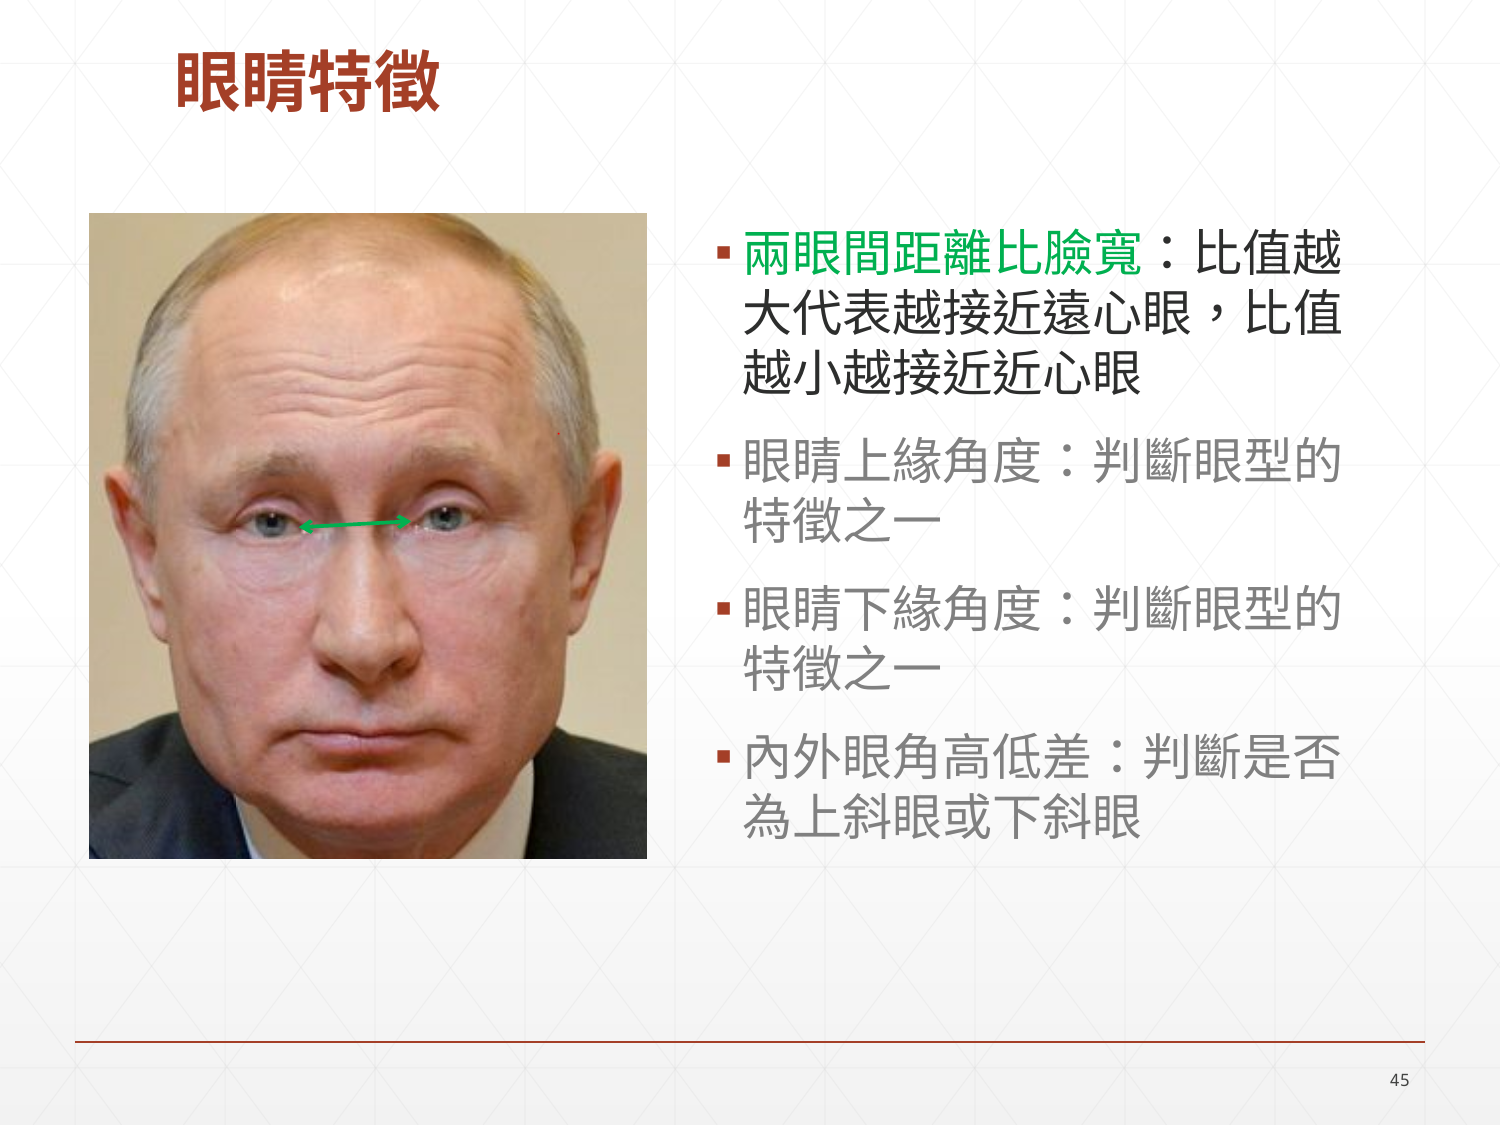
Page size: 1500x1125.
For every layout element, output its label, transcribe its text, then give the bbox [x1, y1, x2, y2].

text_box 眼睛特徵 [159, 35, 1341, 129]
list 兩眼間距離比臉寬：比值越大代表越接近遠心眼，比值越小越接近近心眼 眼睛上緣角度：判斷眼型的特徵之一 眼睛下緣角度：判斷眼型的特徵之一 內外眼角高低差：判斷是否為上斜眼或下斜眼 [699, 213, 1392, 1002]
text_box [298, 521, 412, 528]
slide_number 44 [1312, 1062, 1426, 1100]
picture [89, 213, 647, 859]
